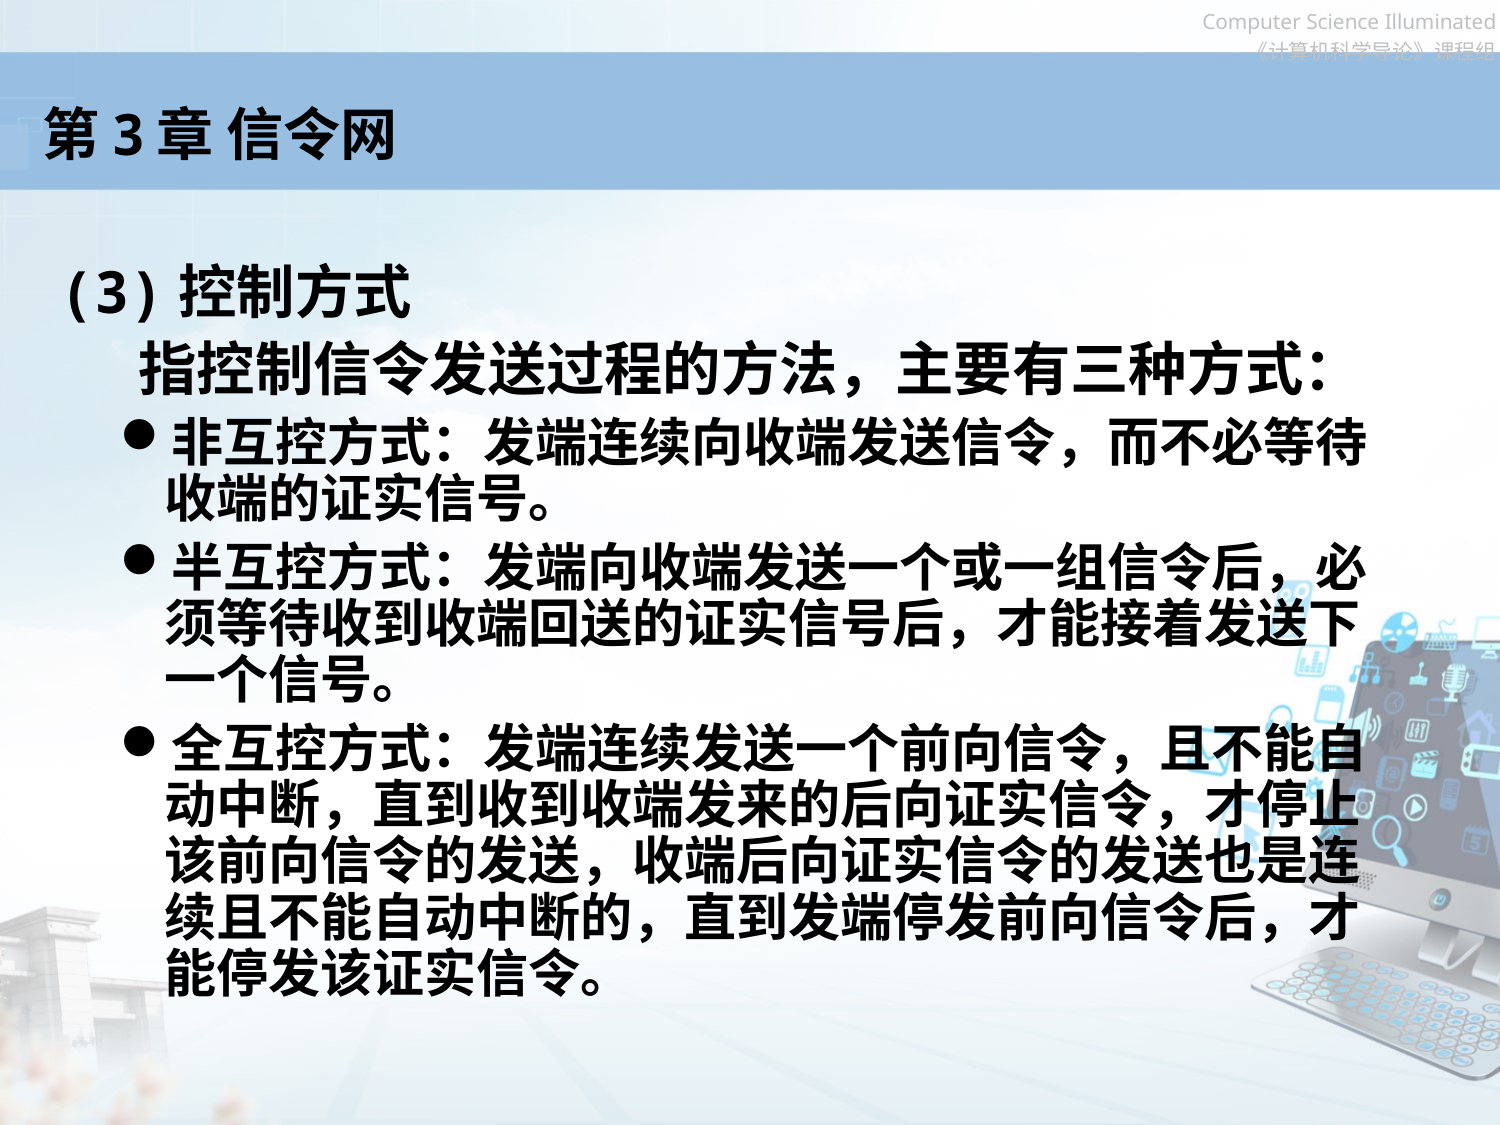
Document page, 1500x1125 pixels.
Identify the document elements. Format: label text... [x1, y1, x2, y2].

list (3)控制方式 指控制信令发送过程的方法，主要有三种方式： 非互控方式：发端连续向收端发送信令，而不必等待收端的证实信号。 半互控方式：发端向收端发送一个或一组信令后，必须等待收到收端回送的证实信号后，才能接着发送下一个信号。 全互控方式：发端连续发送一个前向信令，且不能自动中断，直到收到收端发来的后向证实信令，才停止该前向信令的发送，收端后向证实信令的发送也是连续且不能自动中断的，直到发端停发前向信令后，才能停发该证实信令。 [44, 255, 1386, 1039]
title 第3章 信令网 [27, 98, 1403, 176]
picture [0, 0, 1500, 1125]
